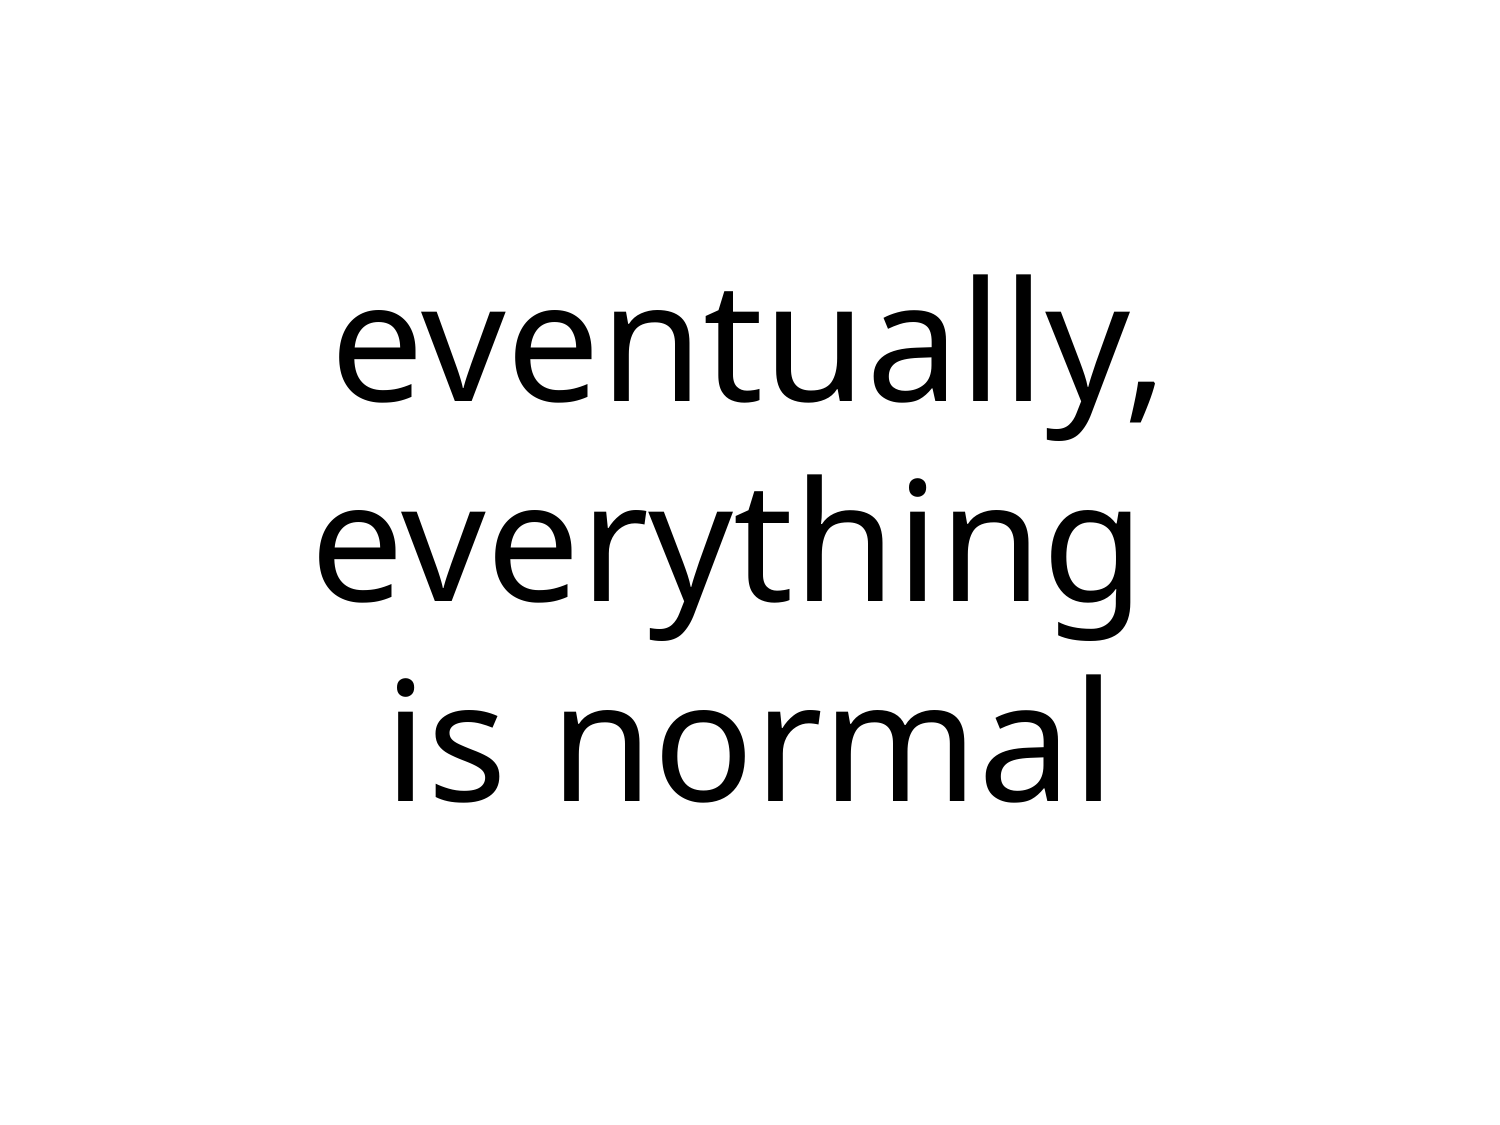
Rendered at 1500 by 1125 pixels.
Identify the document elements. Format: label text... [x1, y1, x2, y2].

text_box eventually, everything is normal [120, 227, 1380, 843]
